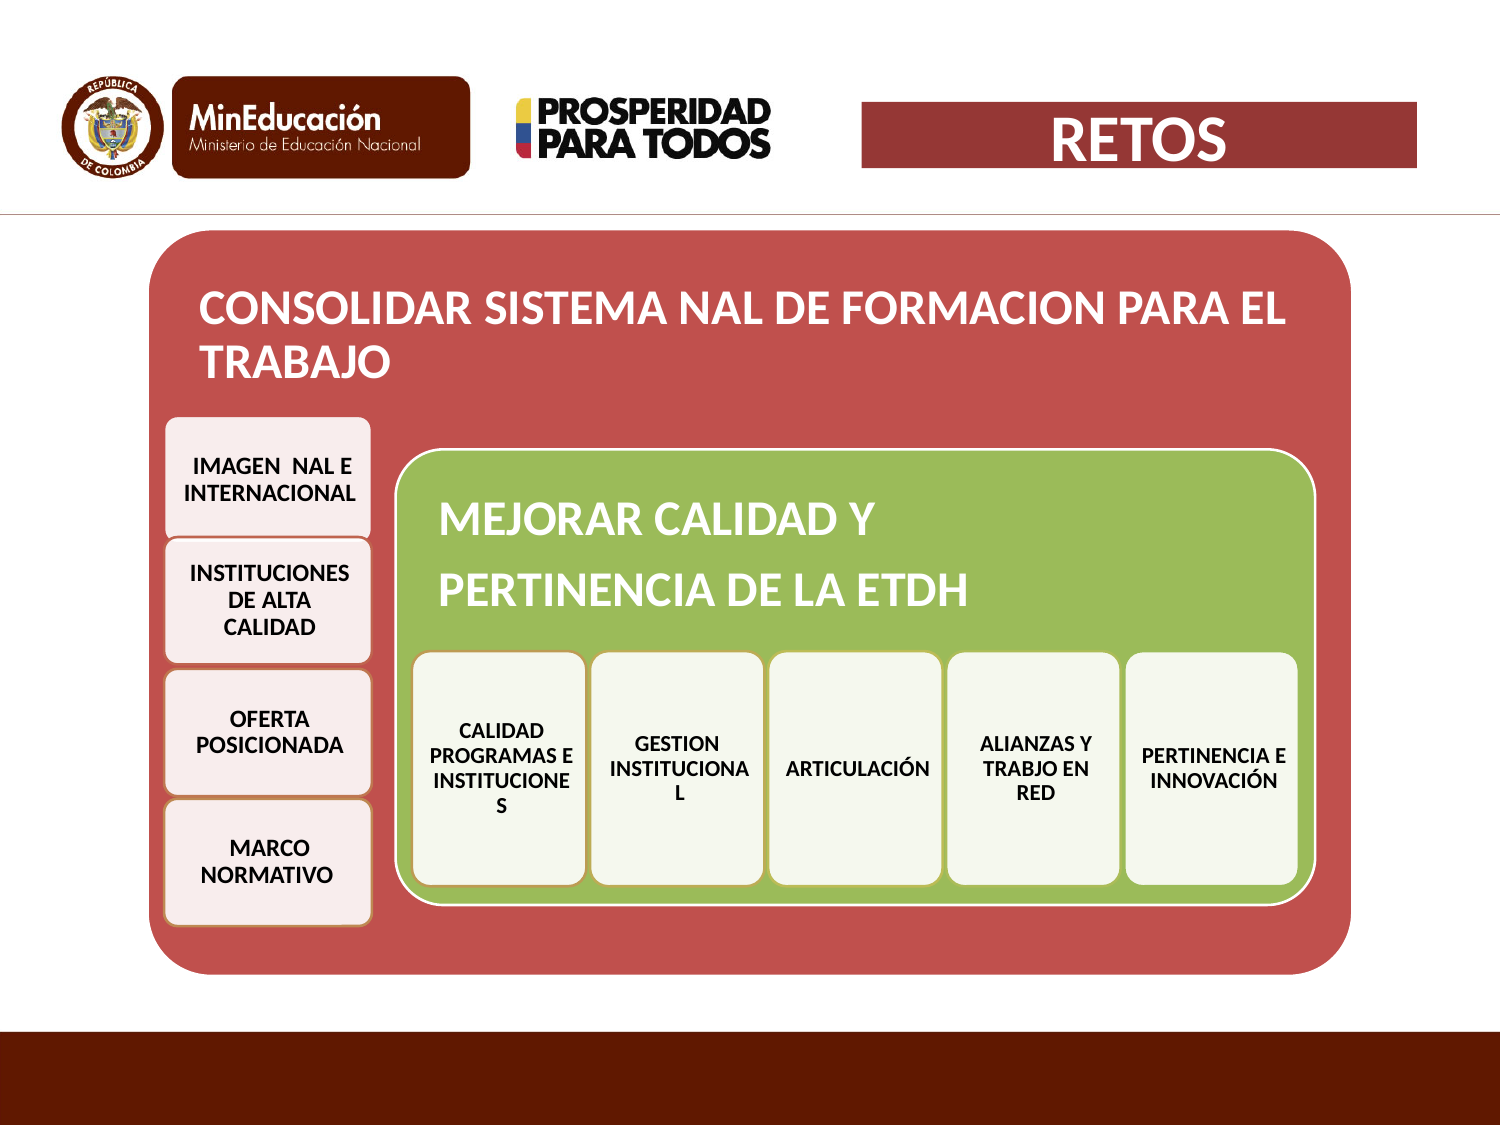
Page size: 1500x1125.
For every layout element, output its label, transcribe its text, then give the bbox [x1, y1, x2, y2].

text_box RETOS [861, 101, 1417, 169]
picture [0, 0, 1500, 1125]
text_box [147, 228, 1353, 977]
